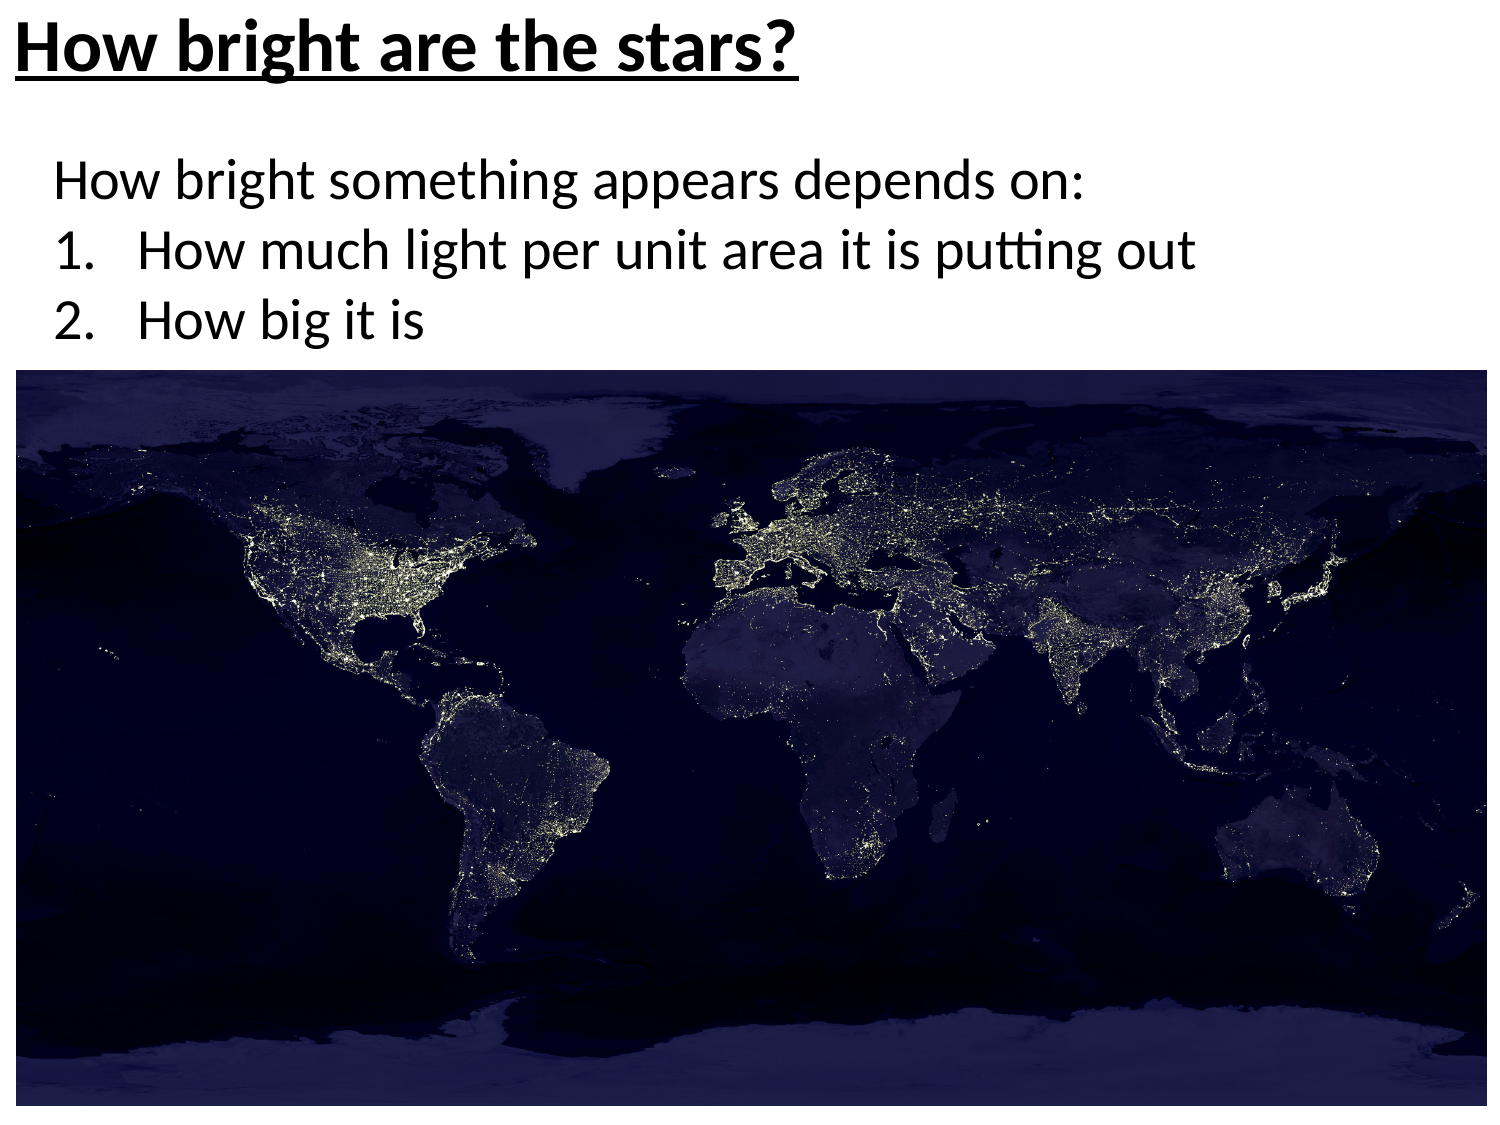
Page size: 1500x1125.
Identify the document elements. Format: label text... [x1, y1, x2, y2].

text_box How bright are the stars? [0, 0, 1500, 94]
text_box How bright something appears depends on: How much light per unit area it is putting out How big it is [38, 133, 1468, 359]
picture [16, 370, 1487, 1106]
